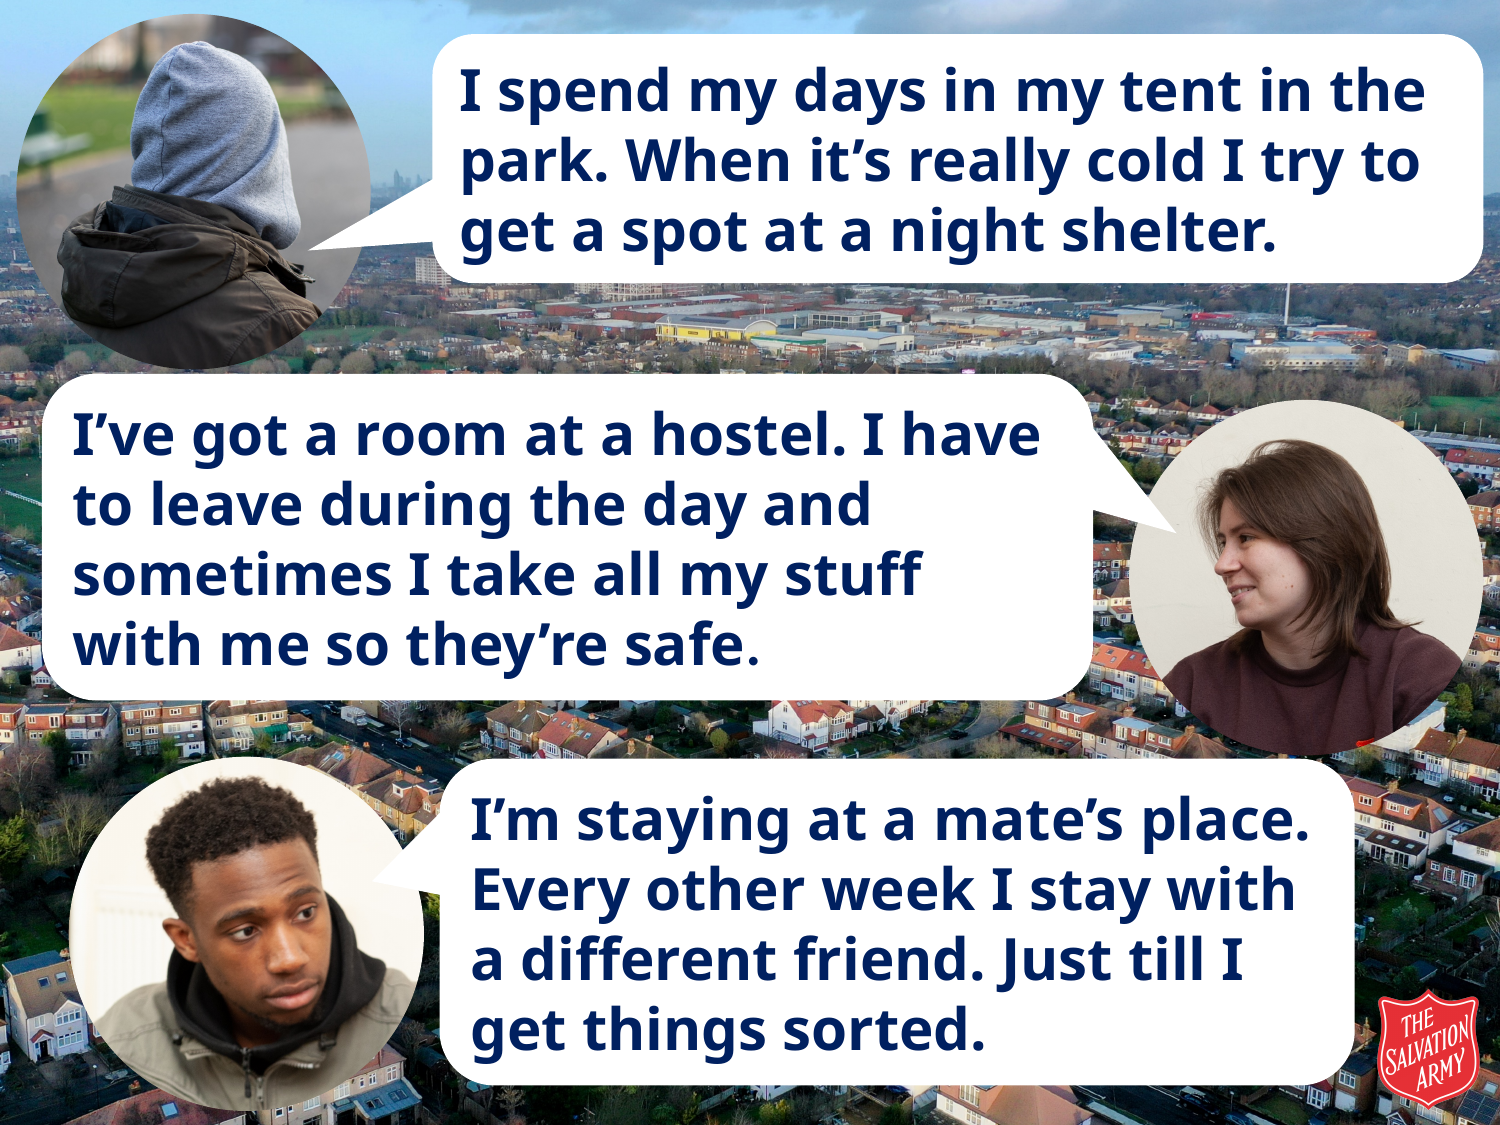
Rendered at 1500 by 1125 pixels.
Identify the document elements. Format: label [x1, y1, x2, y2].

text_box [41, 373, 1484, 756]
text_box [68, 756, 1355, 1111]
text_box [16, 13, 1484, 370]
picture [0, 0, 1500, 1125]
